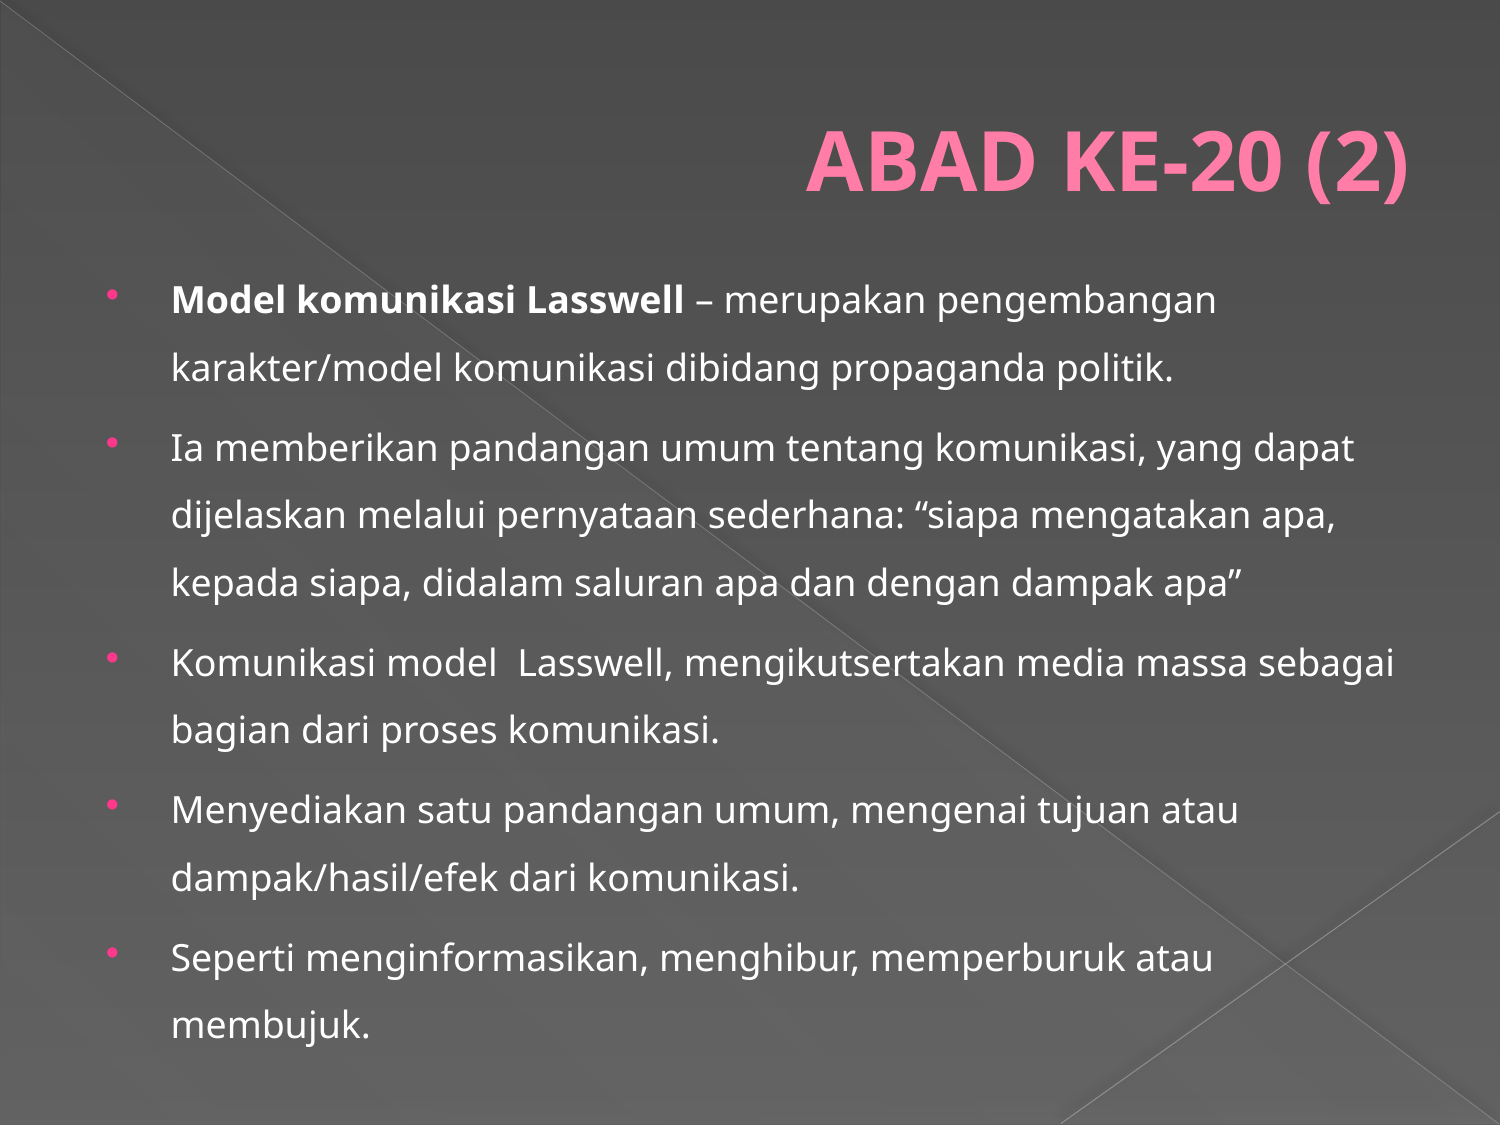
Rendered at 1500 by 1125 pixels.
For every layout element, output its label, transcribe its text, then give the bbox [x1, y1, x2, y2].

title ABAD KE-20 (2) [75, 43, 1425, 274]
list Model komunikasi Lasswell – merupakan pengembangan karakter/model komunikasi dibidang propaganda politik. Ia memberikan pandangan umum tentang komunikasi, yang dapat dijelaskan melalui pernyataan sederhana: “siapa mengatakan apa, kepada siapa, didalam saluran apa dan dengan dampak apa” Komunikasi model Lasswell, mengikutsertakan media massa sebagai bagian dari proses komunikasi. Menyediakan satu pandangan umum, mengenai tujuan atau dampak/hasil/efek dari komunikasi. Seperti menginformasikan, menghibur, memperburuk atau membujuk. [81, 245, 1433, 997]
